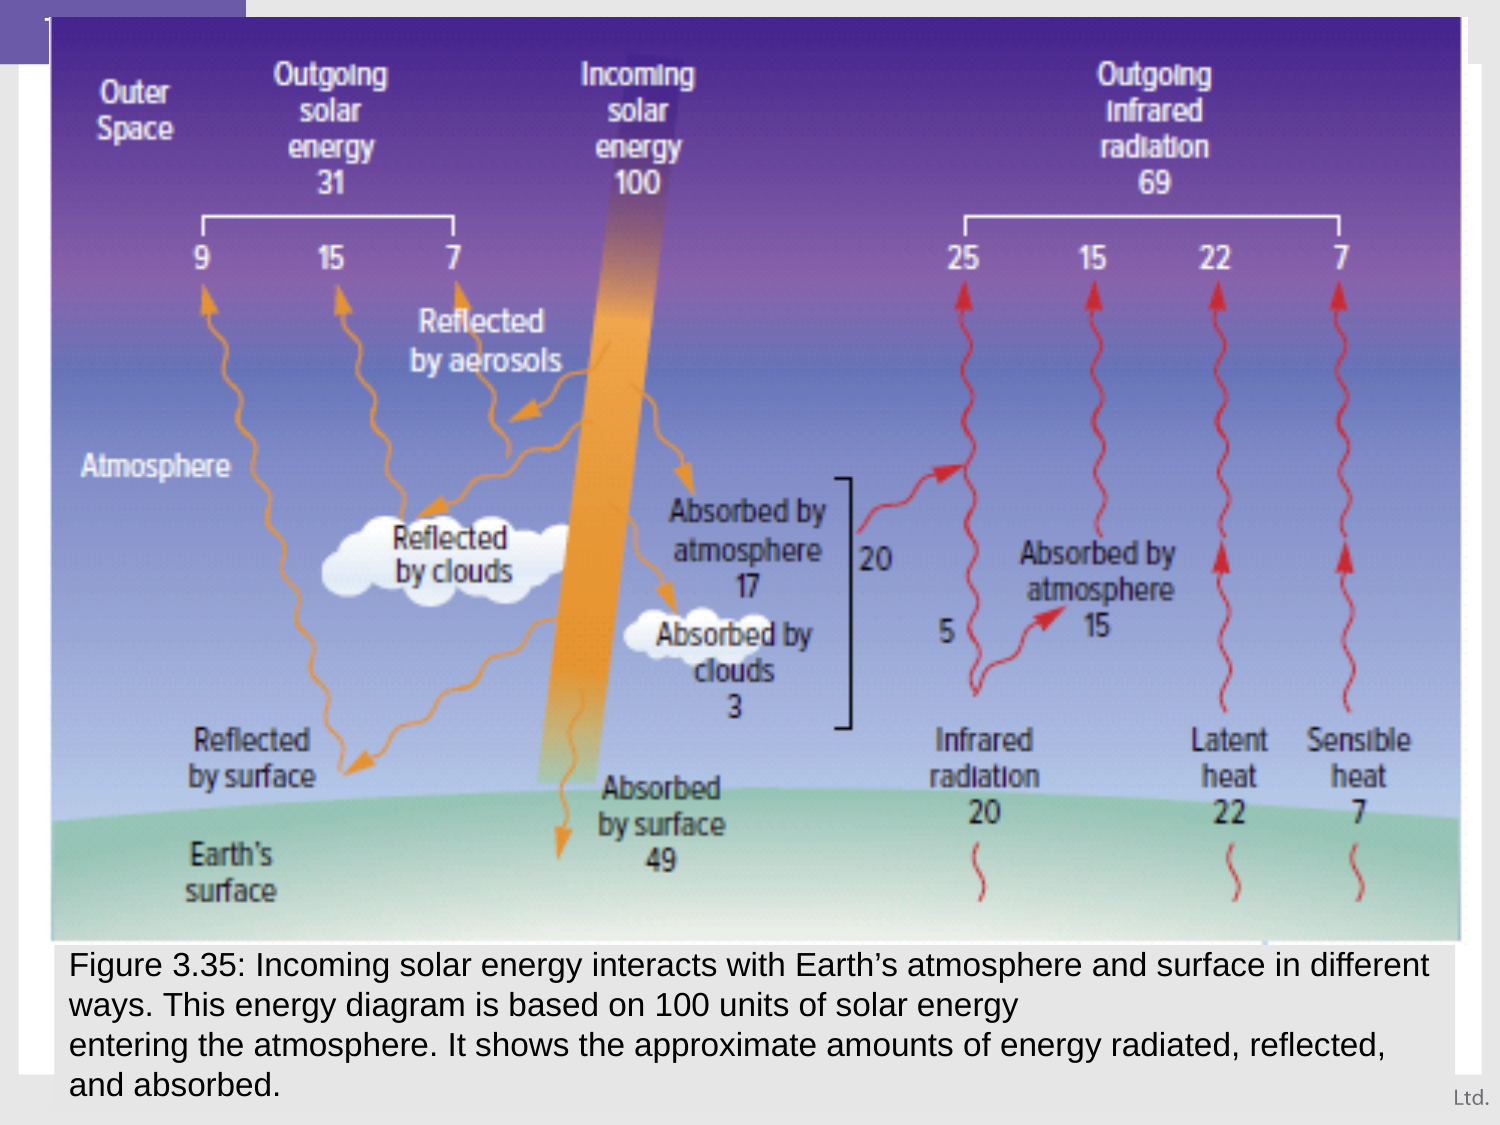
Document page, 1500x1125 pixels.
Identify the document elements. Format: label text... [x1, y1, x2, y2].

text_box Figure 3.35: Incoming solar energy interacts with Earth’s atmosphere and surface in different ways. This energy diagram is based on 100 units of solar energy entering the atmosphere. It shows the approximate amounts of energy radiated, reflected, and absorbed. [54, 945, 1456, 1111]
picture [0, 0, 1500, 1125]
